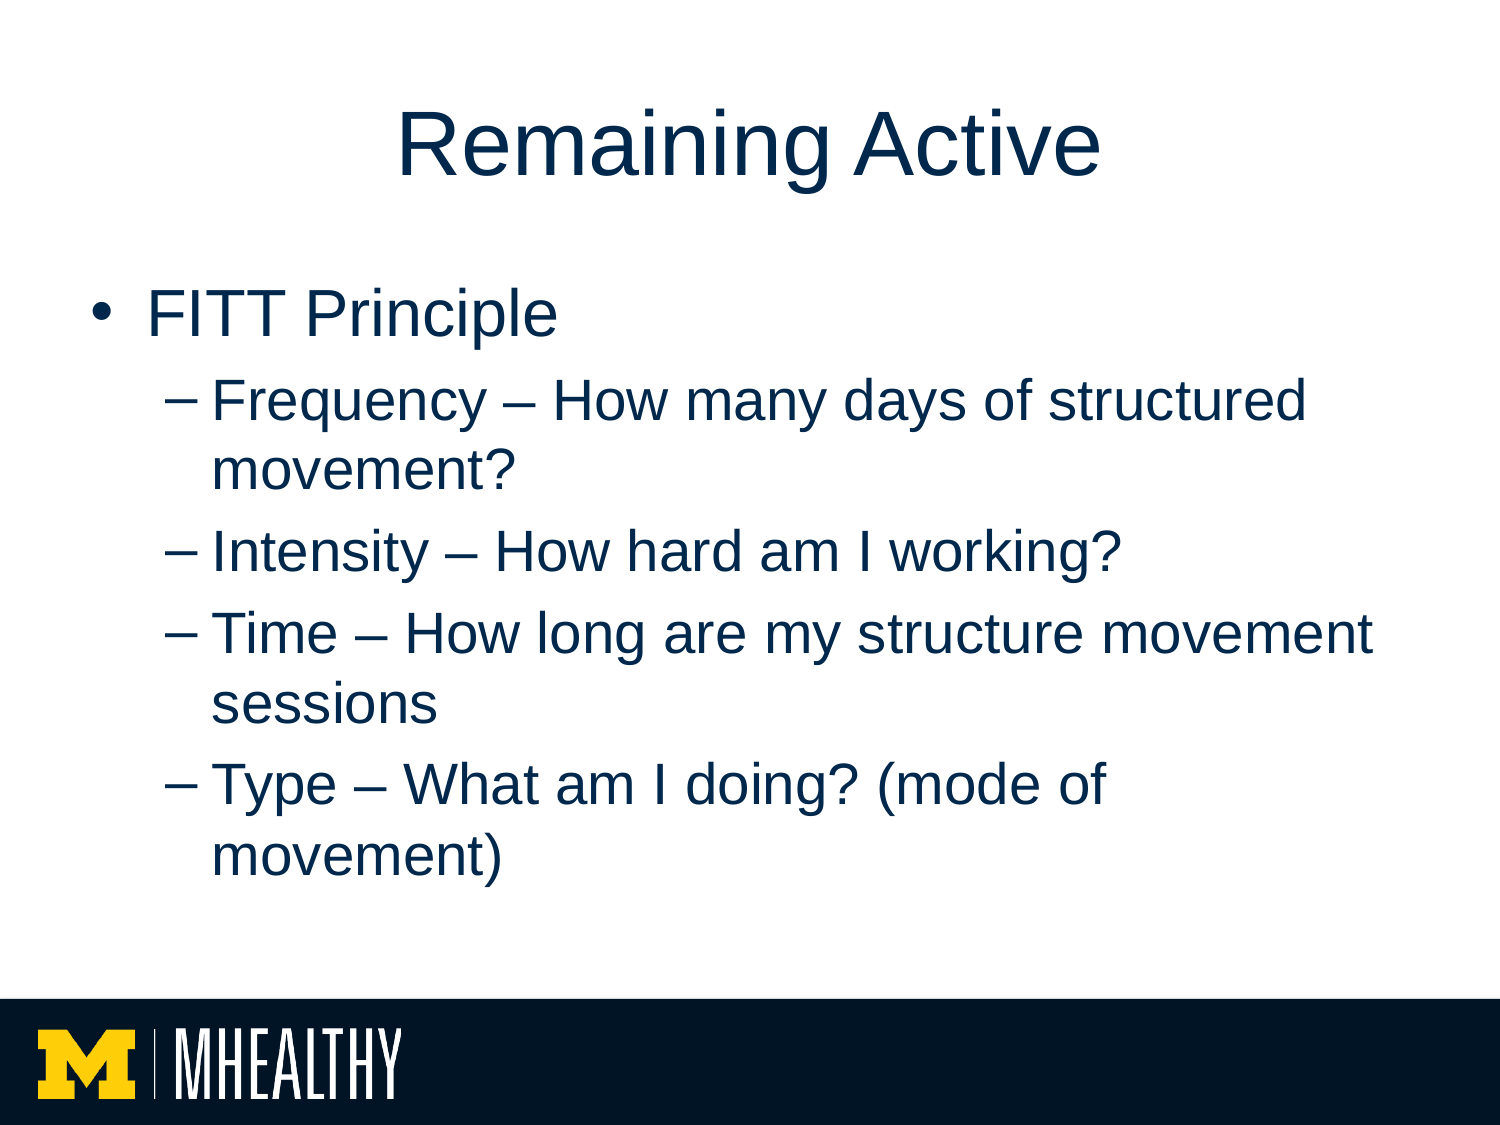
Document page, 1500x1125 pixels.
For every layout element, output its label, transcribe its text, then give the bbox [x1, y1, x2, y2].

title Remaining Active [75, 45, 1425, 233]
list FITT Principle Frequency – How many days of structured movement? Intensity – How hard am I working? Time – How long are my structure movement sessions Type – What am I doing? (mode of movement) [75, 262, 1425, 977]
